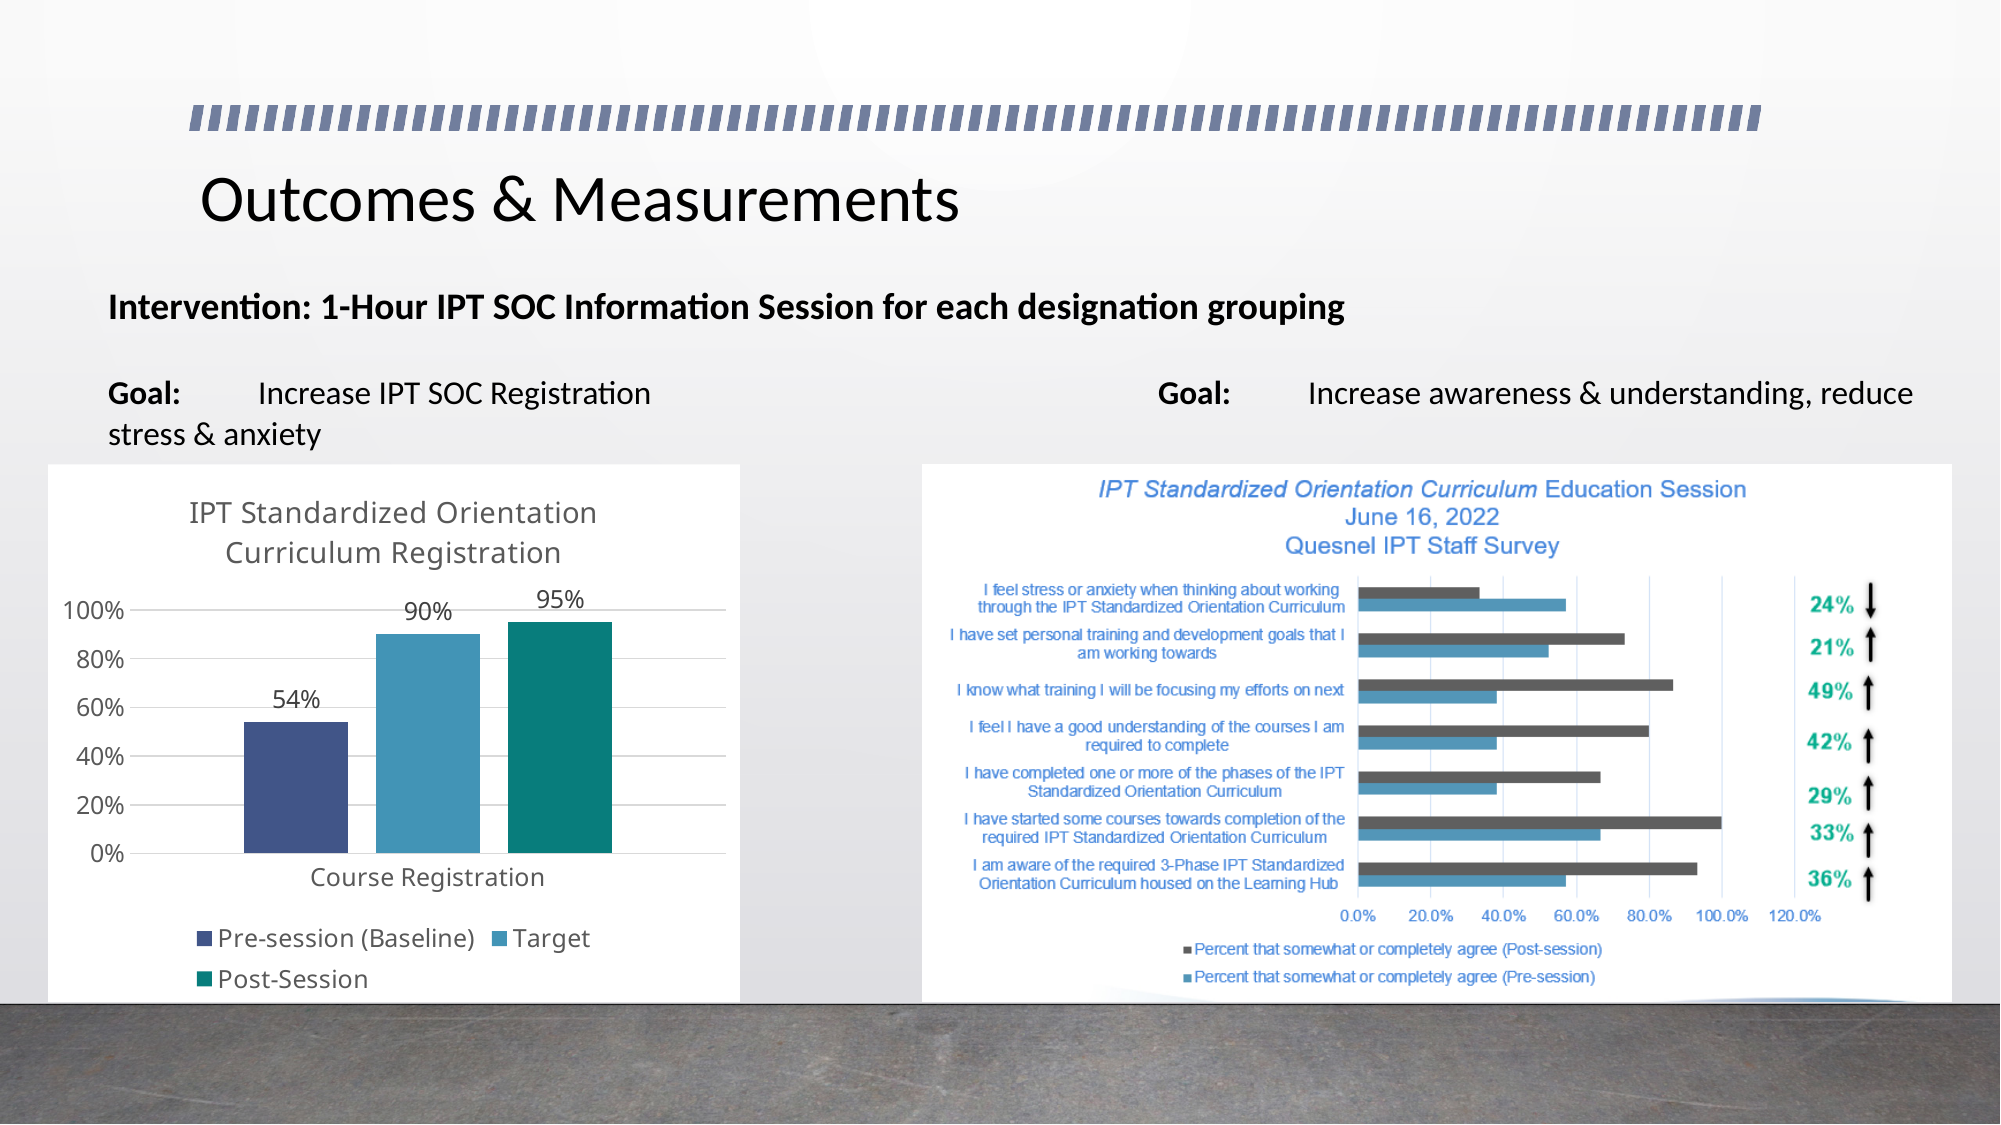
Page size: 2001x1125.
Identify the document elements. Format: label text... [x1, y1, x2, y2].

title Outcomes & Measurements [185, 156, 1761, 274]
chart [47, 464, 741, 1003]
text_box Intervention: 1-Hour IPT SOC Information Session for each designation grouping Goal: Increase IPT SOC Registration Goal: Increase awareness & understanding, reduce stress & anxiety [93, 274, 1952, 505]
picture [0, 1004, 2000, 1124]
picture [922, 464, 1952, 1003]
